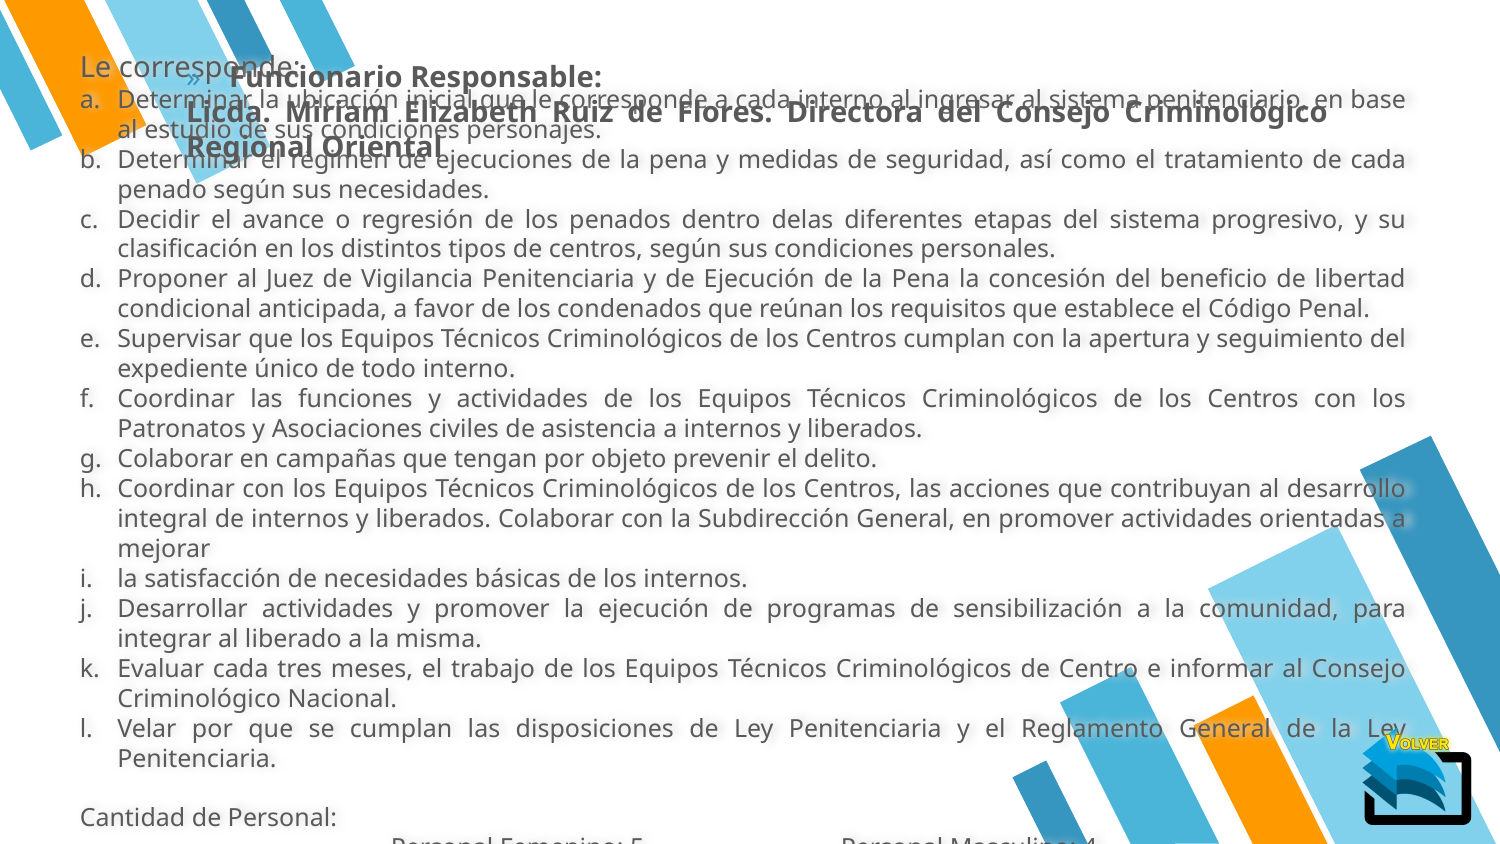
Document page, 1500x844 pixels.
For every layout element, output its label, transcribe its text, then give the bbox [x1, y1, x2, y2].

text_box Consejo Criminológico Regional Oriental. Le corresponde: Determinar la ubicación inicial que le corresponde a cada interno al ingresar al sistema penitenciario, en base al estudio de sus condiciones personajes. Determinar el régimen de ejecuciones de la pena y medidas de seguridad, así como el tratamiento de cada penado según sus necesidades. Decidir el avance o regresión de los penados dentro delas diferentes etapas del sistema progresivo, y su clasificación en los distintos tipos de centros, según sus condiciones personales. Proponer al Juez de Vigilancia Penitenciaria y de Ejecución de la Pena la concesión del beneficio de libertad condicional anticipada, a favor de los condenados que reúnan los requisitos que establece el Código Penal. Supervisar que los Equipos Técnicos Criminológicos de los Centros cumplan con la apertura y seguimiento del expediente único de todo interno. Coordinar las funciones y actividades de los Equipos Técnicos Criminológicos de los Centros con los Patronatos y Asociaciones civiles de asistencia a internos y liberados. Colaborar en campañas que tengan por objeto prevenir el delito. Coordinar con los Equipos Técnicos Criminológicos de los Centros, las acciones que contribuyan al desarrollo integral de internos y liberados. Colaborar con la Subdirección General, en promover actividades orientadas a mejorar la satisfacción de necesidades básicas de los internos. Desarrollar actividades y promover la ejecución de programas de sensibilización a la comunidad, para integrar al liberado a la misma. Evaluar cada tres meses, el trabajo de los Equipos Técnicos Criminológicos de Centro e informar al Consejo Criminológico Nacional. Velar por que se cumplan las disposiciones de Ley Penitenciaria y el Reglamento General de la Ley Penitenciaria. Cantidad de Personal: Personal Femenino: 5 Personal Masculino: 4 [64, 32, 1424, 804]
text_box Funcionario Responsable: Licda. Miriam Elizabeth Ruiz de Flores. Directora del Consejo Criminológico Regional Oriental [171, 43, 1344, 139]
text_box Funcionario Responsable: Licda. Evelin del Carmen Villalobos García. Jefe del Departamento de Recursos Humanos [167, 39, 1351, 145]
picture [1361, 726, 1472, 827]
